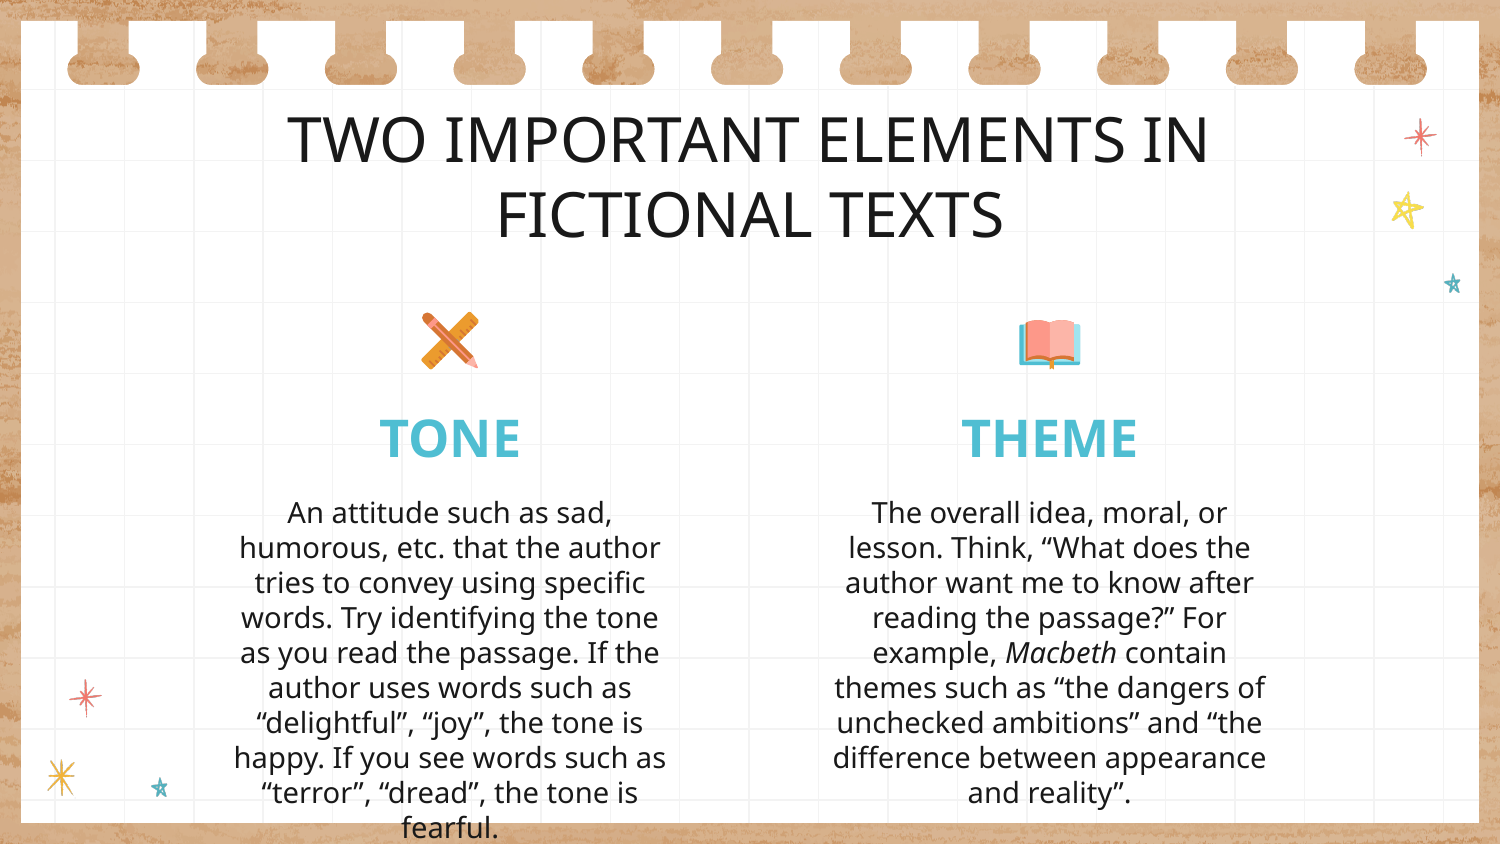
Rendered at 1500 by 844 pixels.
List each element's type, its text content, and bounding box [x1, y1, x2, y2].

subtitle An attitude such as sad, humorous, etc. that the author tries to convey using specific words. Try identifying the tone as you read the passage. If the author uses words such as “delightful”, “joy”, the tone is happy. If you see words such as “terror”, “dread”, the tone is fearful. [211, 479, 689, 635]
title TWO IMPORTANT ELEMENTS IN FICTIONAL TEXTS [118, 85, 1382, 180]
picture [0, 0, 1500, 844]
subtitle TONE [211, 395, 689, 479]
subtitle THEME [811, 395, 1289, 479]
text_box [420, 311, 480, 370]
subtitle The overall idea, moral, or lesson. Think, “What does the author want me to know after reading the passage?” For example, Macbeth contain themes such as “the dangers of unchecked ambitions” and “the difference between appearance and reality”. [811, 479, 1289, 635]
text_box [1019, 319, 1081, 370]
